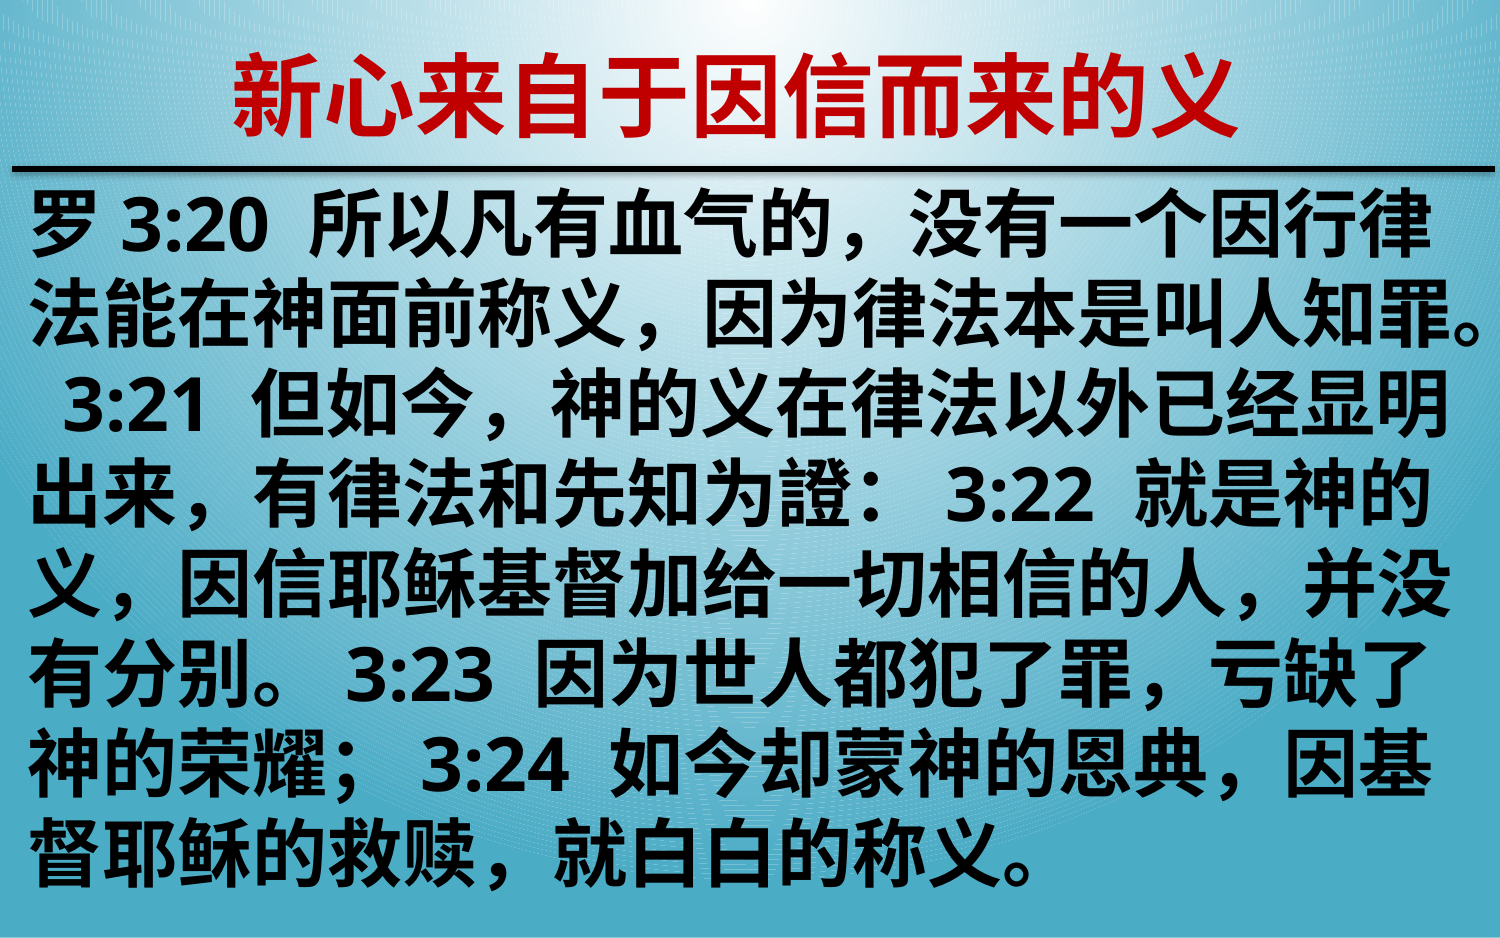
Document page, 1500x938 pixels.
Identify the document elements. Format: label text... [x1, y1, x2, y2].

text_box 罗3:20 所以凡有血气的，没有一个因行律法能在神面前称义，因为律法本是叫人知罪。 3:21 但如今，神的义在律法以外已经显明出来，有律法和先知为證：3:22 就是神的义，因信耶稣基督加给一切相信的人，并没有分别。3:23 因为世人都犯了罪，亏缺了神的荣耀；3:24 如今却蒙神的恩典，因基督耶稣的救赎，就白白的称义。 [12, 179, 1495, 904]
text_box 新心来自于因信而来的义 [217, 31, 1257, 156]
